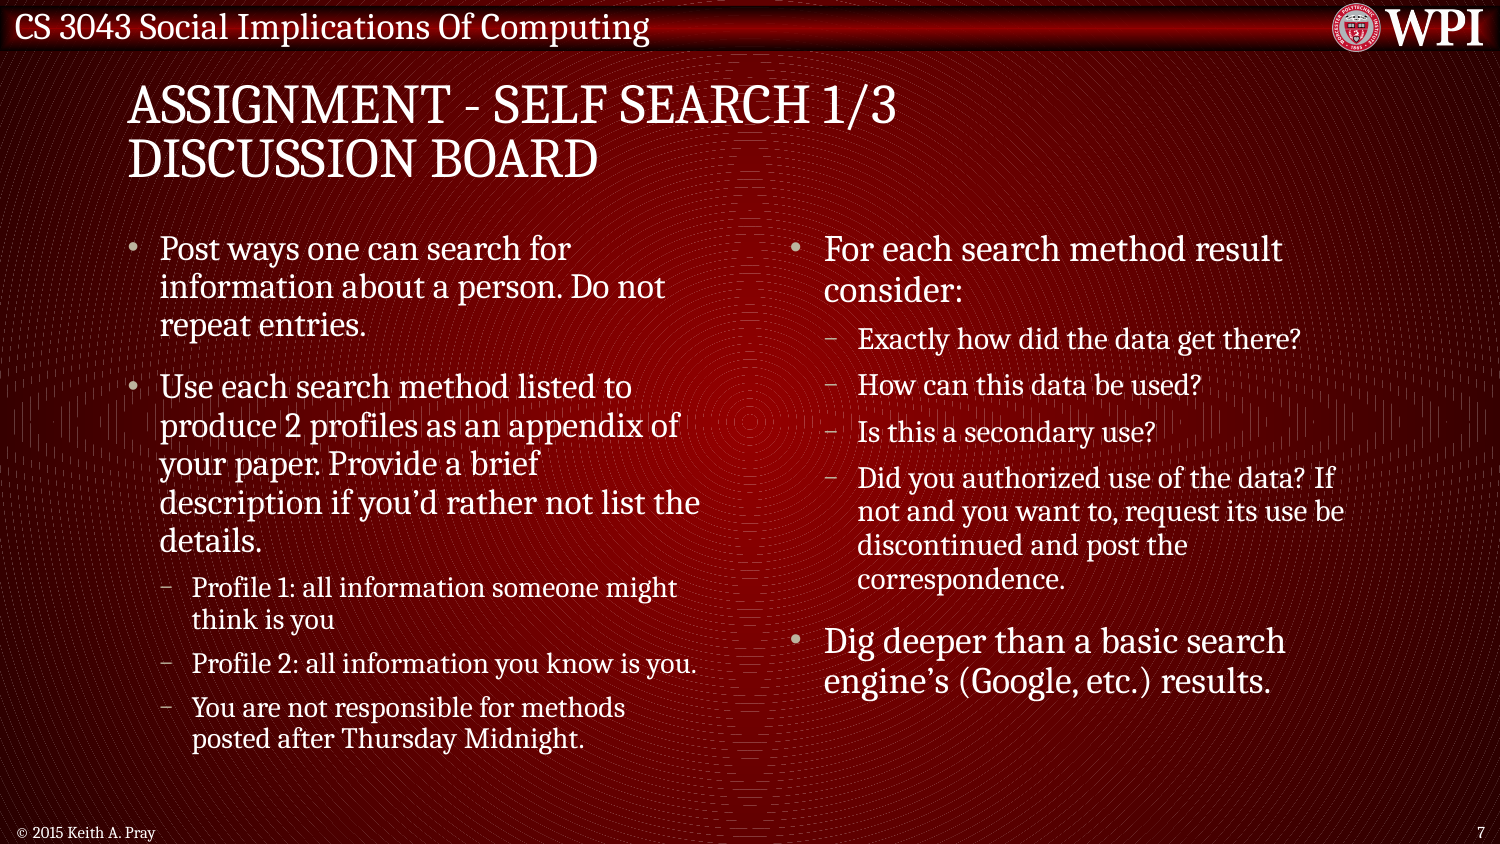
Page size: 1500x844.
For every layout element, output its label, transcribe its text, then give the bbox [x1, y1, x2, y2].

footer © 2015 Keith A. Pray [0, 819, 913, 844]
slide_number 7 [1397, 819, 1500, 844]
list Post ways one can search for information about a person. Do not repeat entries. Use each search method listed to produce 2 profiles as an appendix of your paper. Provide a brief description if you’d rather not list the details. Profile 1: all information someone might think is you Profile 2: all information you know is you. You are not responsible for methods posted after Thursday Midnight. [112, 221, 725, 772]
title Assignment - Self Search 1/3 Discussion Board [112, 59, 1388, 210]
list For each search method result consider: Exactly how did the data get there? How can this data be used? Is this a secondary use? Did you authorized use of the data? If not and you want to, request its use be discontinued and post the correspondence. Dig deeper than a basic search engine’s (Google, etc.) results. [774, 221, 1388, 772]
picture [1332, 3, 1483, 52]
